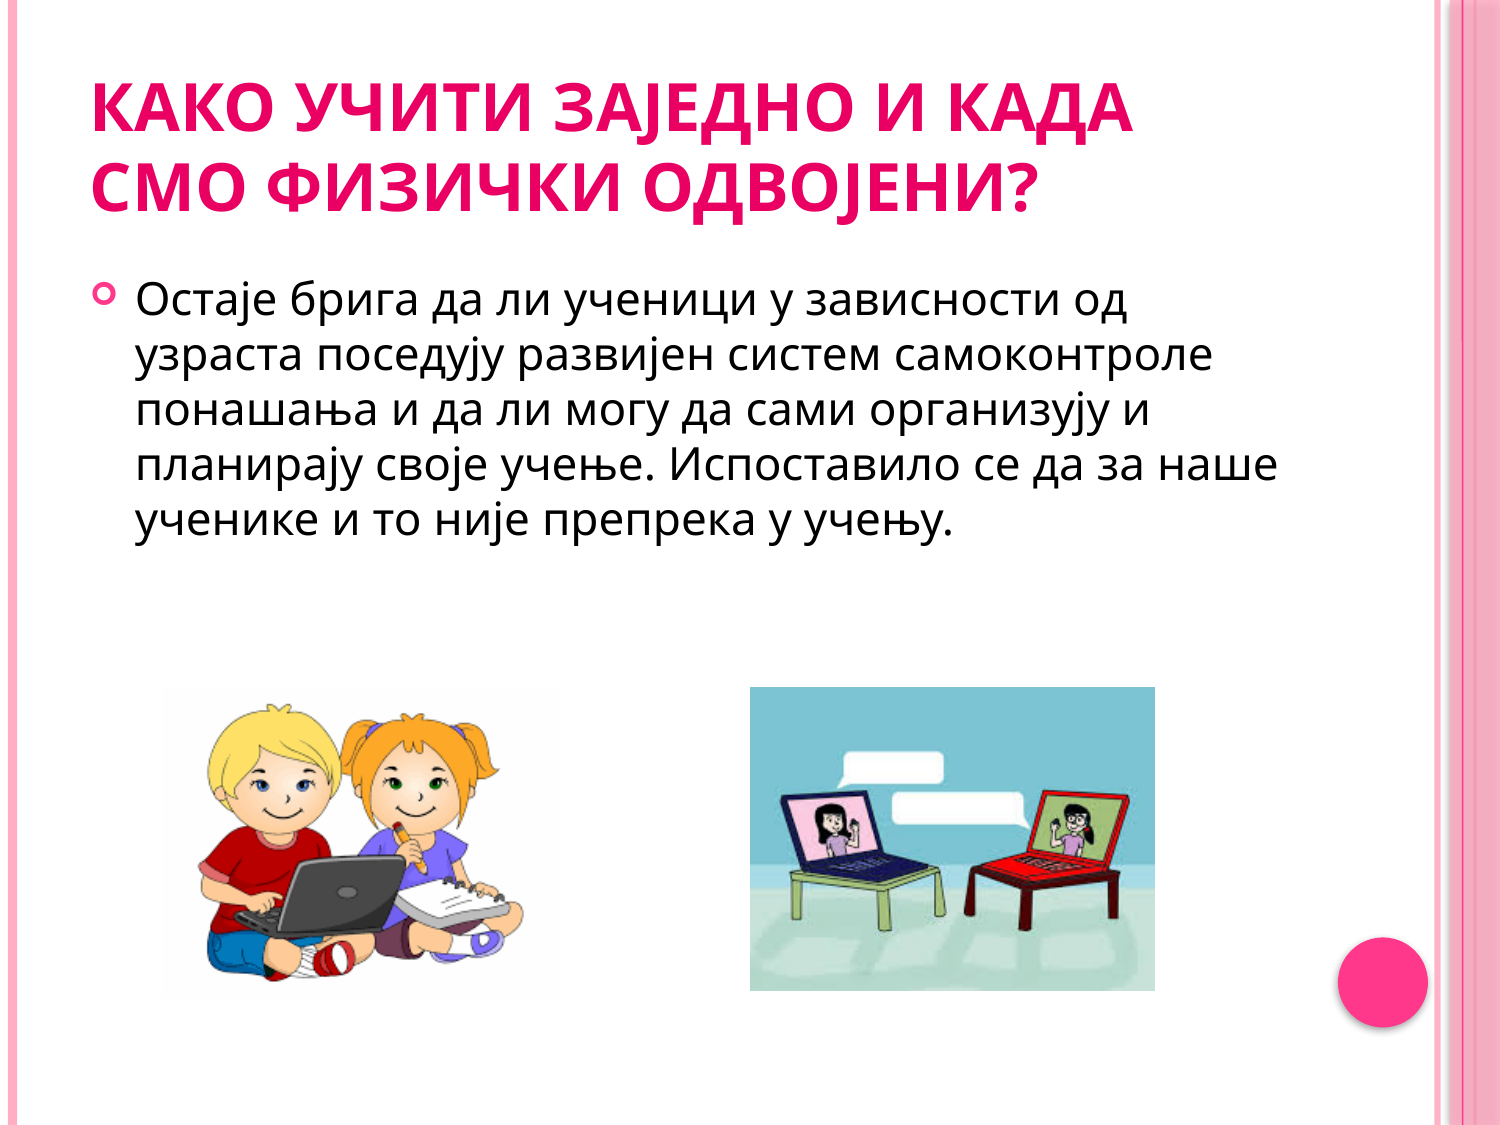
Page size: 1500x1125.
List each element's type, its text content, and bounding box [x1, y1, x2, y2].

title Како учити заједно и када смо физички одвојени? [75, 45, 1300, 233]
picture [749, 686, 1156, 992]
picture [161, 686, 560, 999]
list Остаје брига да ли ученици у зависности од узраста поседују развијен систем самоконтроле понашања и да ли могу да сами организују и планирају своје учење. Испоставило се да за наше ученике и то није препрека у учењу. [75, 262, 1300, 1062]
